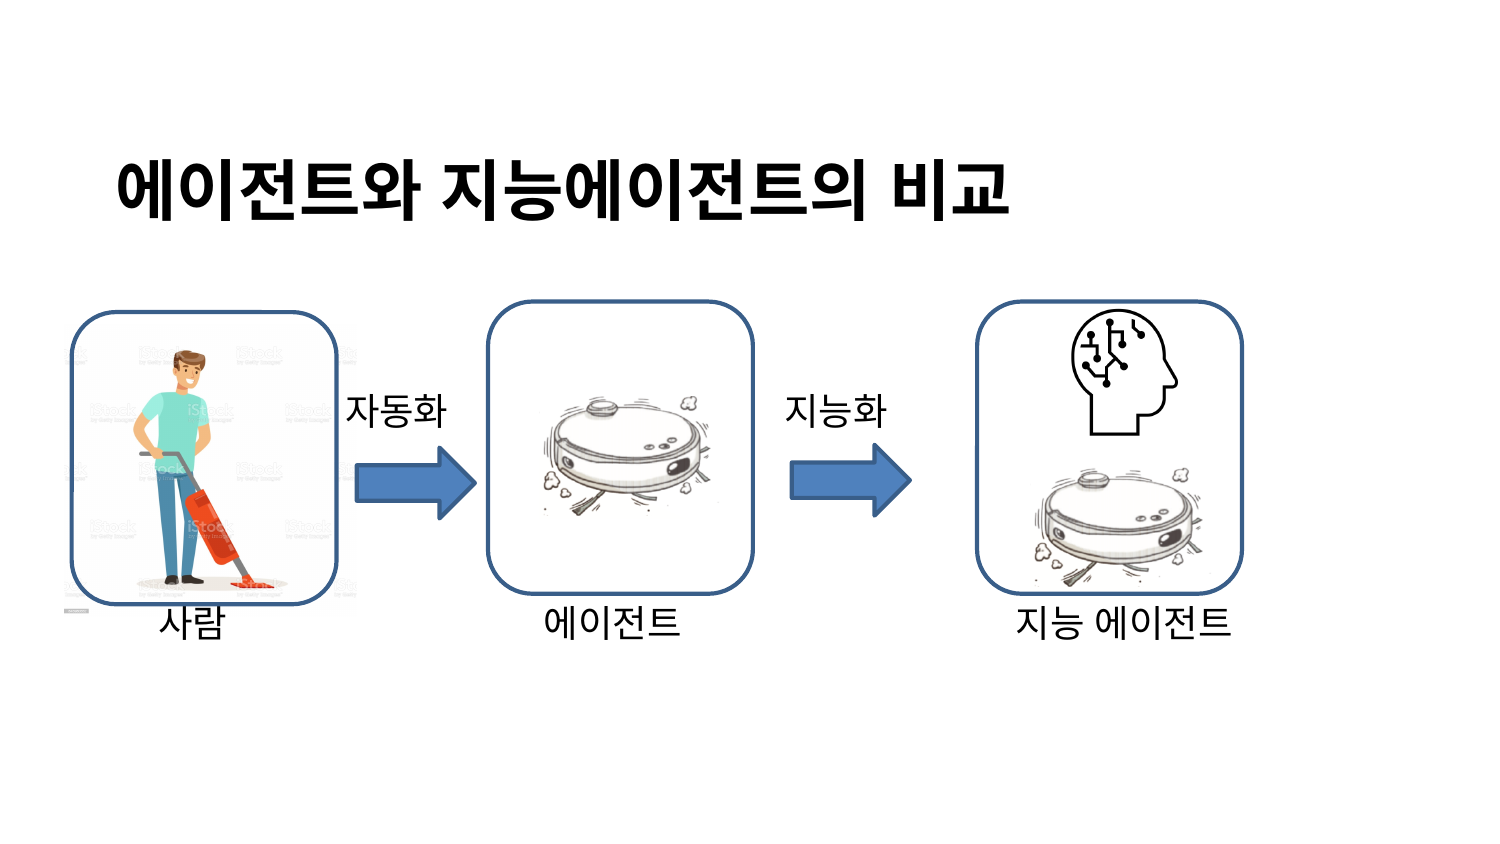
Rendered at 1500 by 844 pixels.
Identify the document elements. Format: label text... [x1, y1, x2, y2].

picture [64, 323, 358, 617]
text_box 지능화 [754, 380, 919, 441]
text_box [791, 444, 910, 516]
text_box [362, 447, 475, 519]
text_box 지능 에이전트 [977, 592, 1272, 653]
picture [539, 395, 727, 519]
picture [1049, 297, 1200, 448]
text_box 사람 [110, 625, 275, 652]
text_box 에이전트와 지능에이전트의 비교 [115, 149, 1152, 230]
text_box 에이전트 [513, 592, 712, 652]
text_box [977, 301, 1242, 594]
text_box [487, 301, 753, 594]
text_box [88, 312, 321, 322]
text_box 자동화 [362, 380, 479, 441]
picture [1030, 467, 1219, 590]
